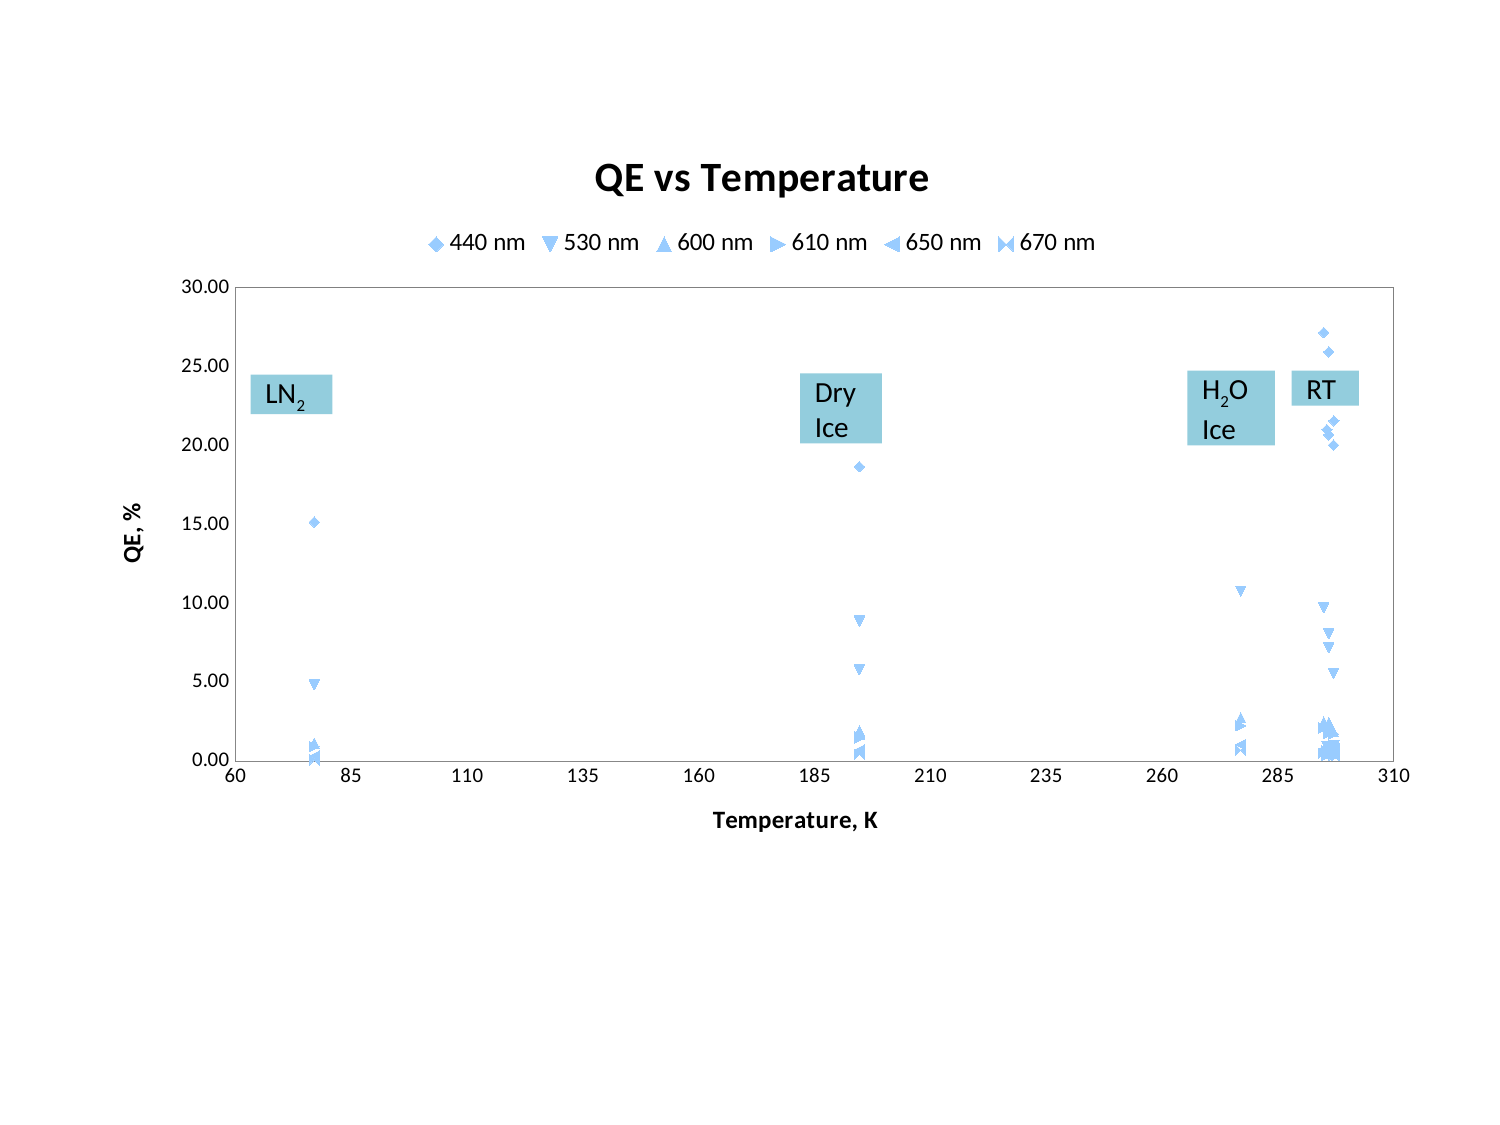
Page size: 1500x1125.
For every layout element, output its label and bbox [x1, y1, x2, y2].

chart [87, 124, 1438, 868]
